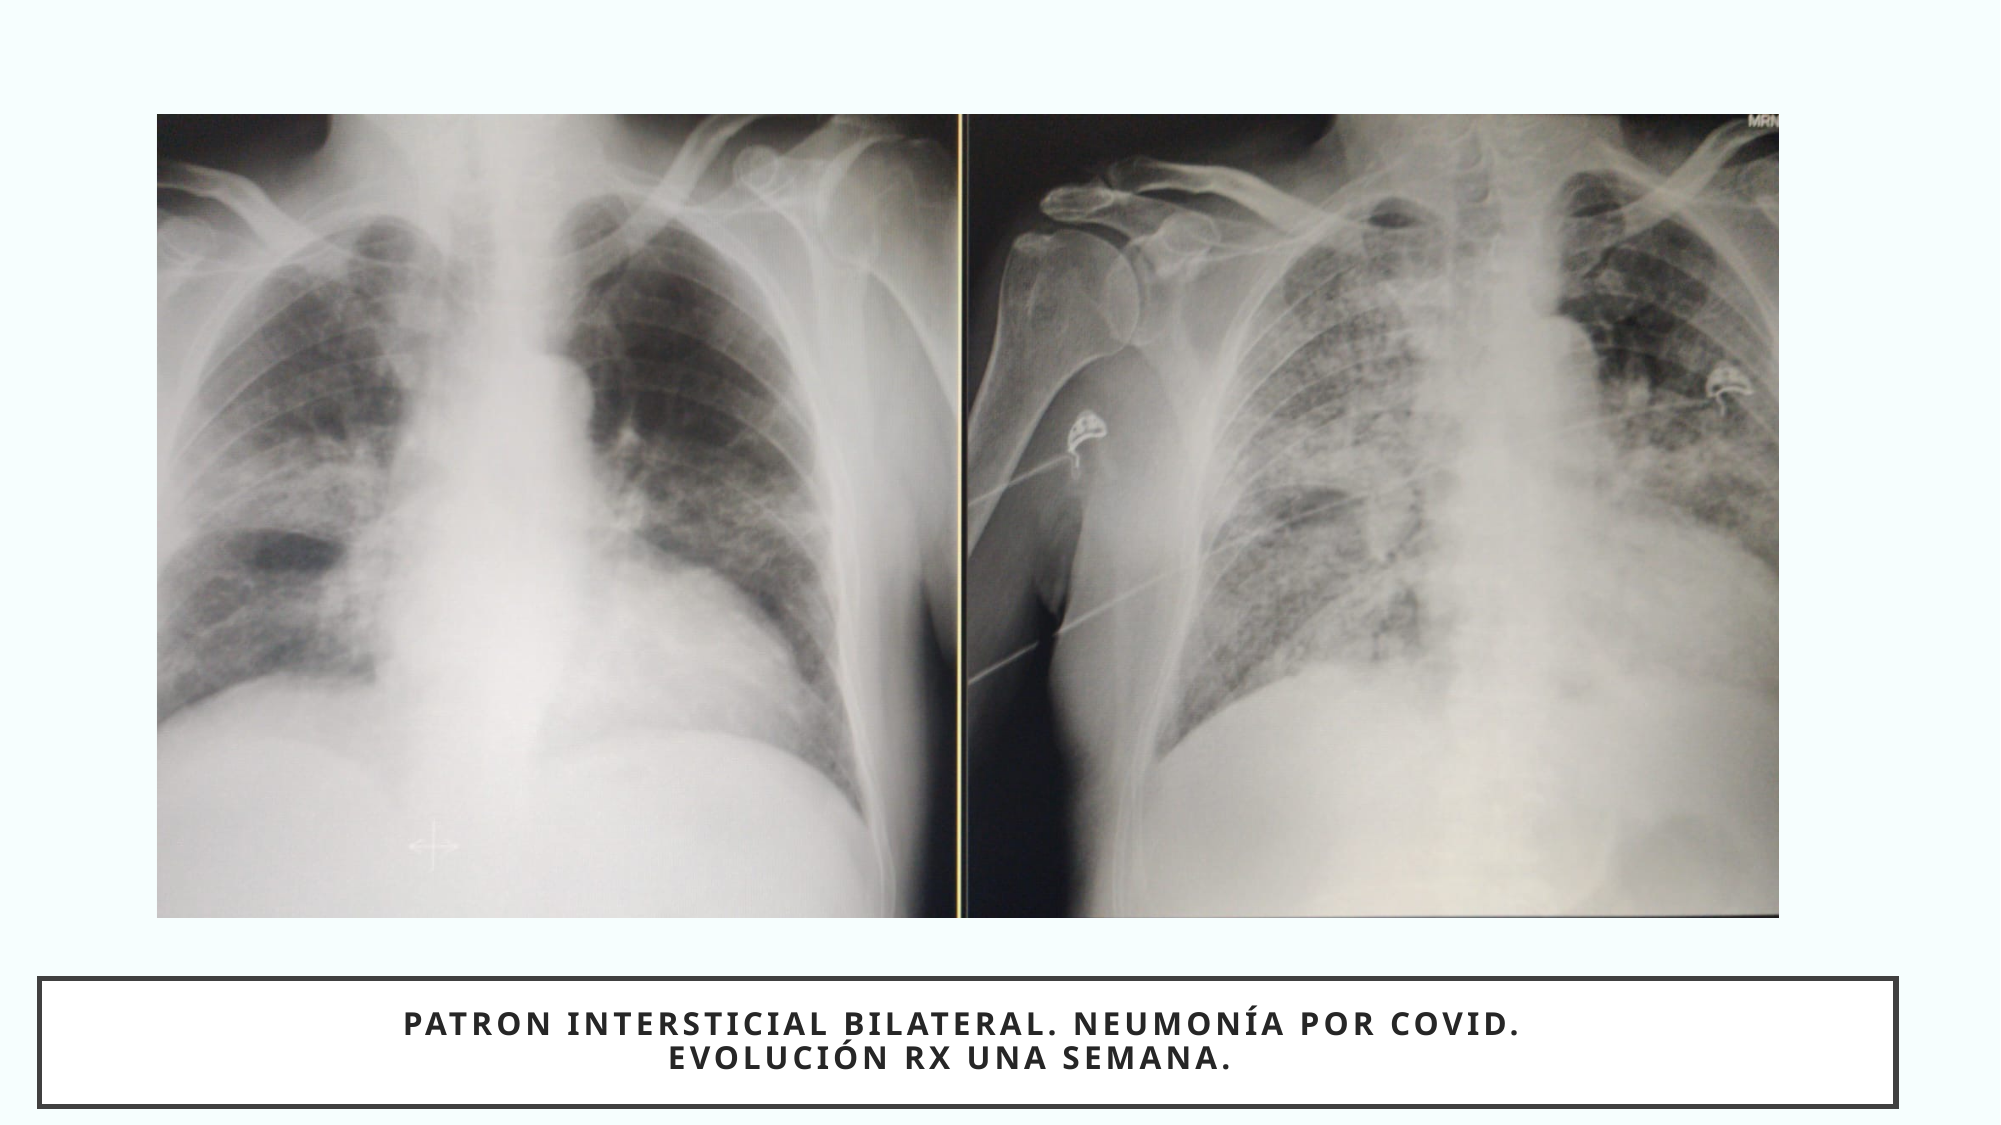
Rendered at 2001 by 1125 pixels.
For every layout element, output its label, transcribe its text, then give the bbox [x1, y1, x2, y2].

picture [158, 0, 1779, 1125]
text_box PATRON INTERSTICIAL BILATERAL. Neumonía por covid. EVOLUCIóN RX UNA SEMANA. [39, 978, 560, 1107]
text_box PATRON INTERSTICIAL BILATERAL. Neumonía por covid. EVOLUCIóN RX UNA SEMANA. [1377, 978, 1896, 1107]
